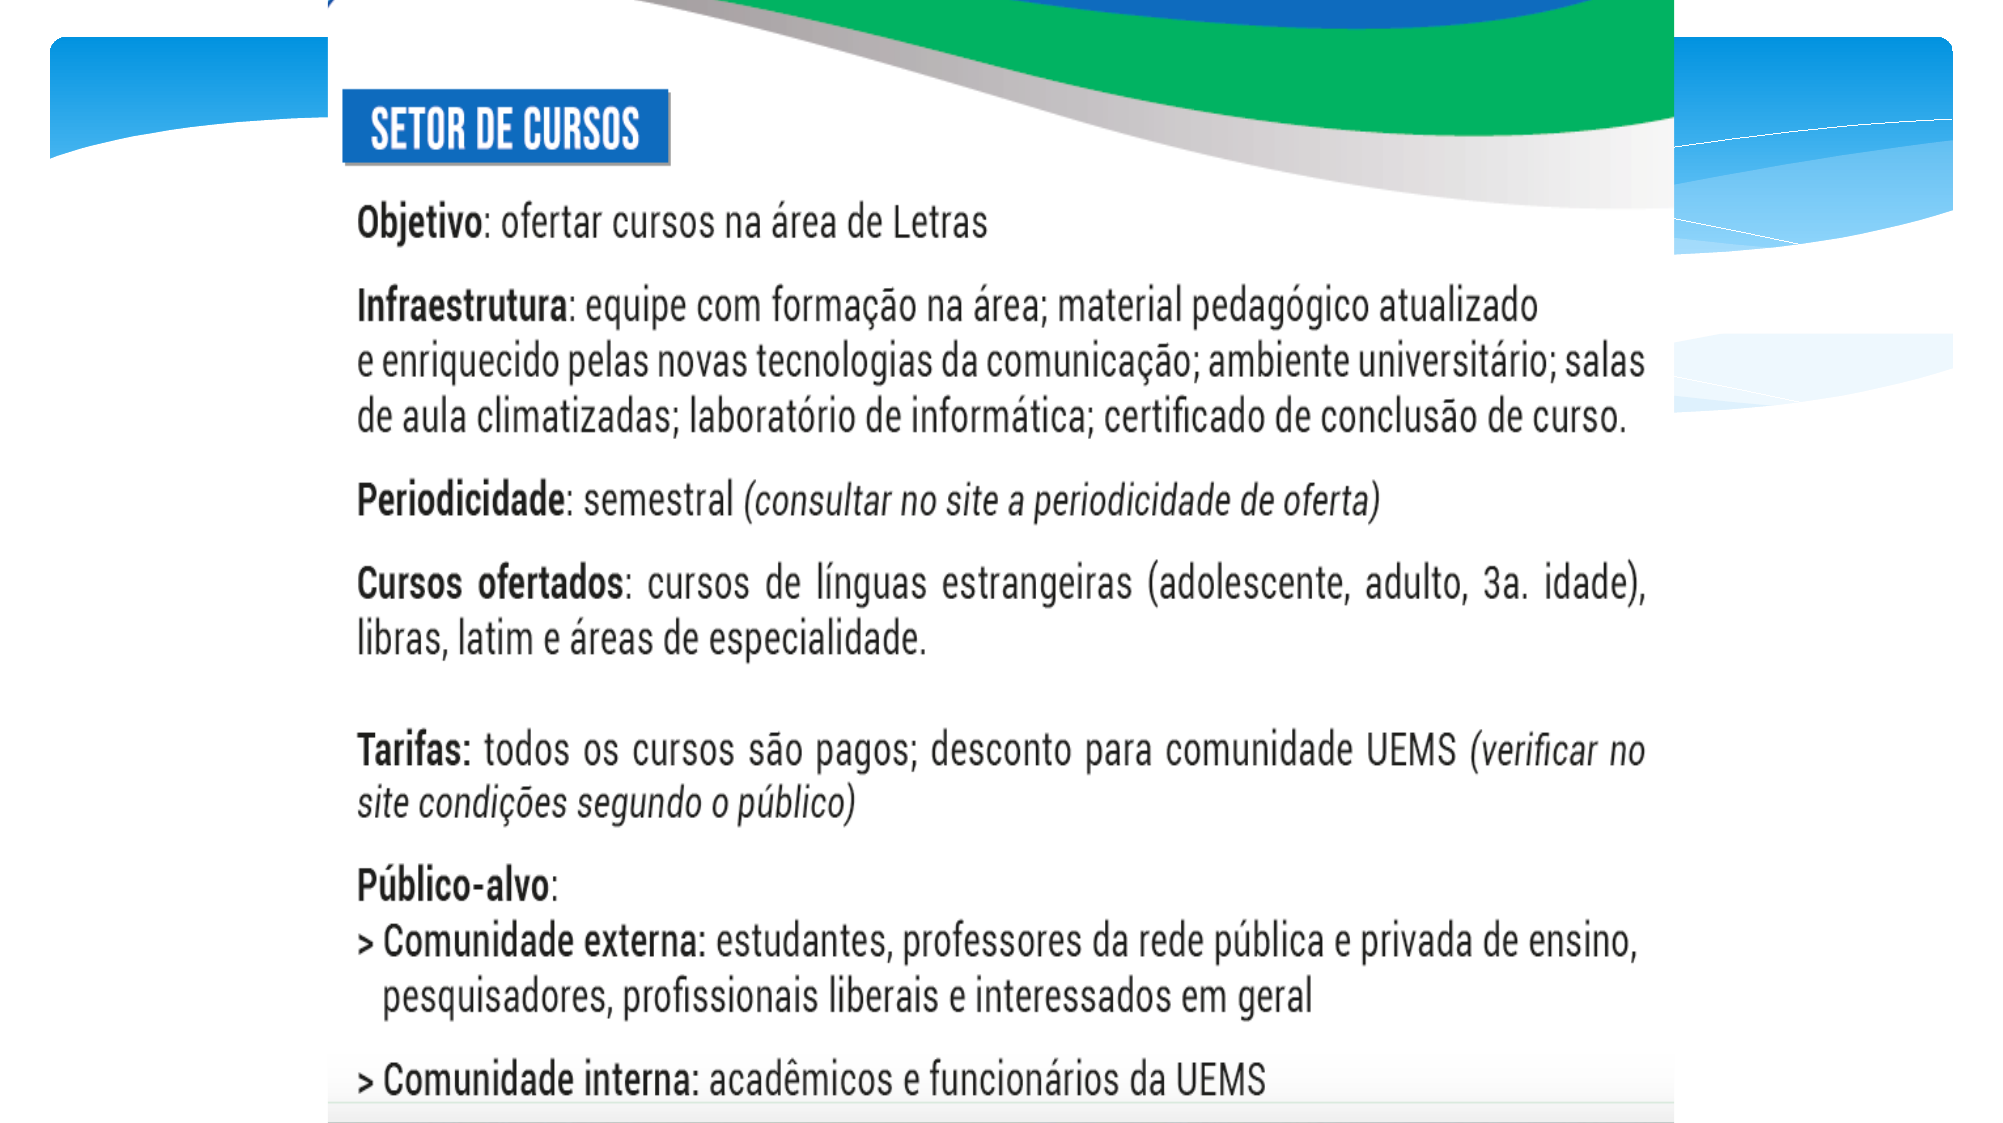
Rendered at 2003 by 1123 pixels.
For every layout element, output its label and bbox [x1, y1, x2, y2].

picture [327, 0, 1675, 1123]
